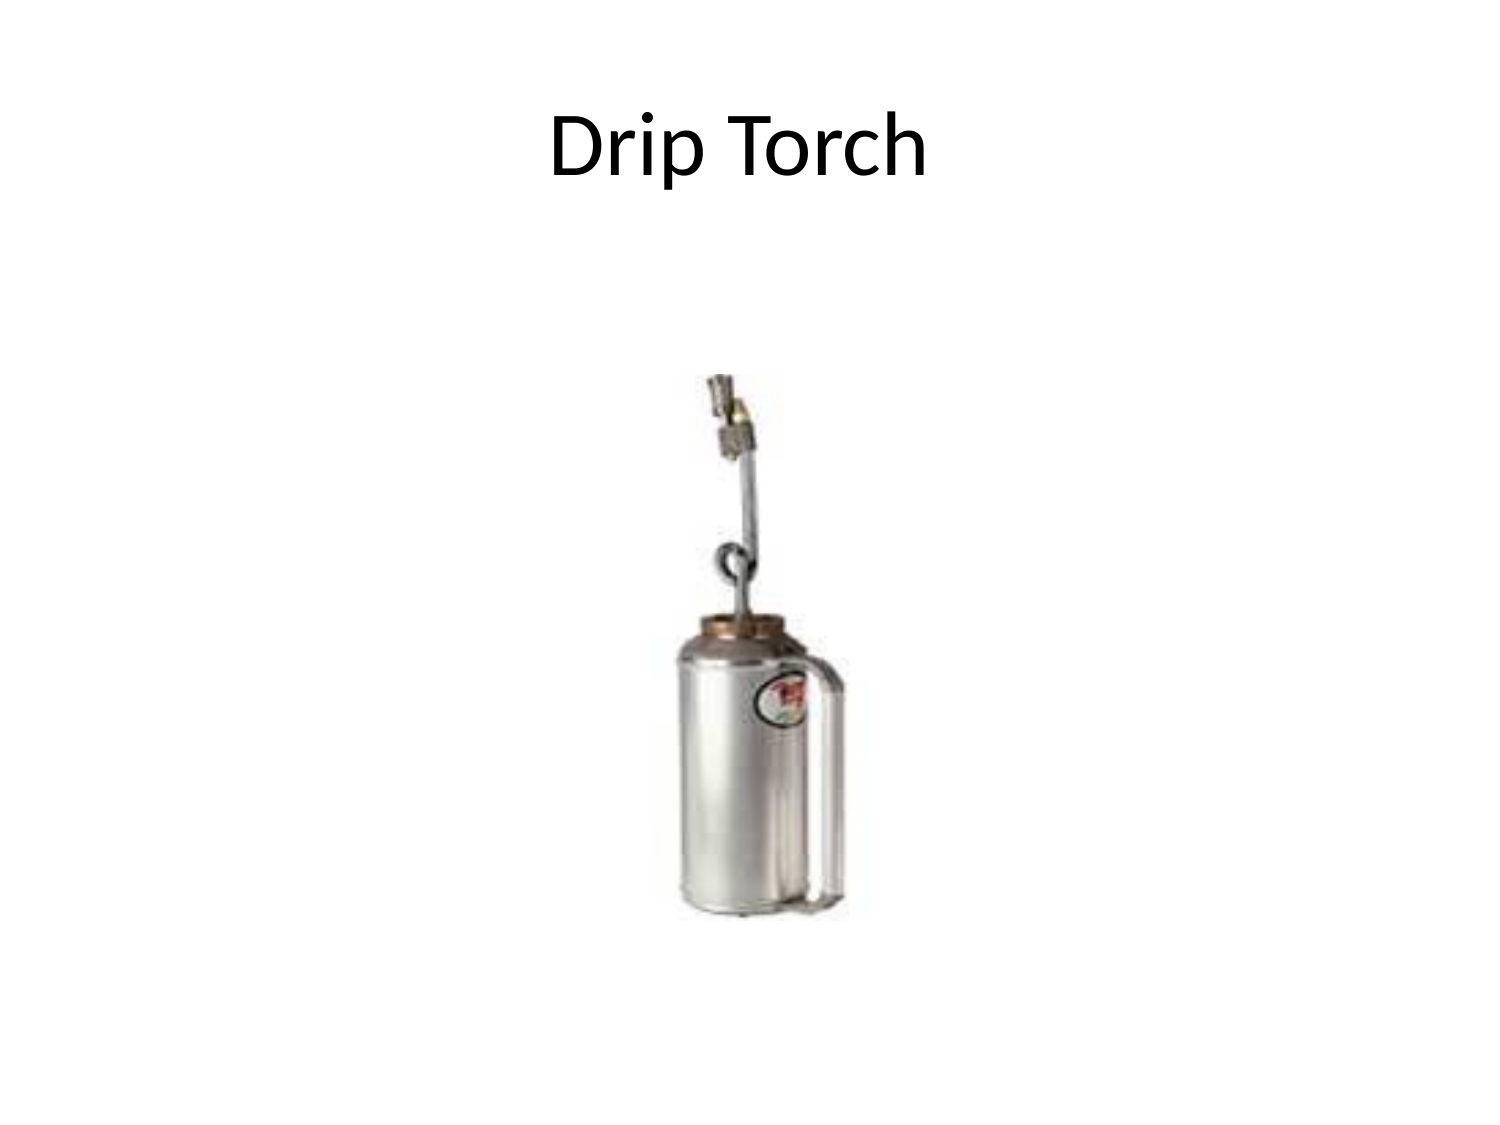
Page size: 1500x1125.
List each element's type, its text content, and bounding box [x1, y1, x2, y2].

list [478, 374, 1022, 921]
title Drip Torch [75, 45, 1425, 233]
